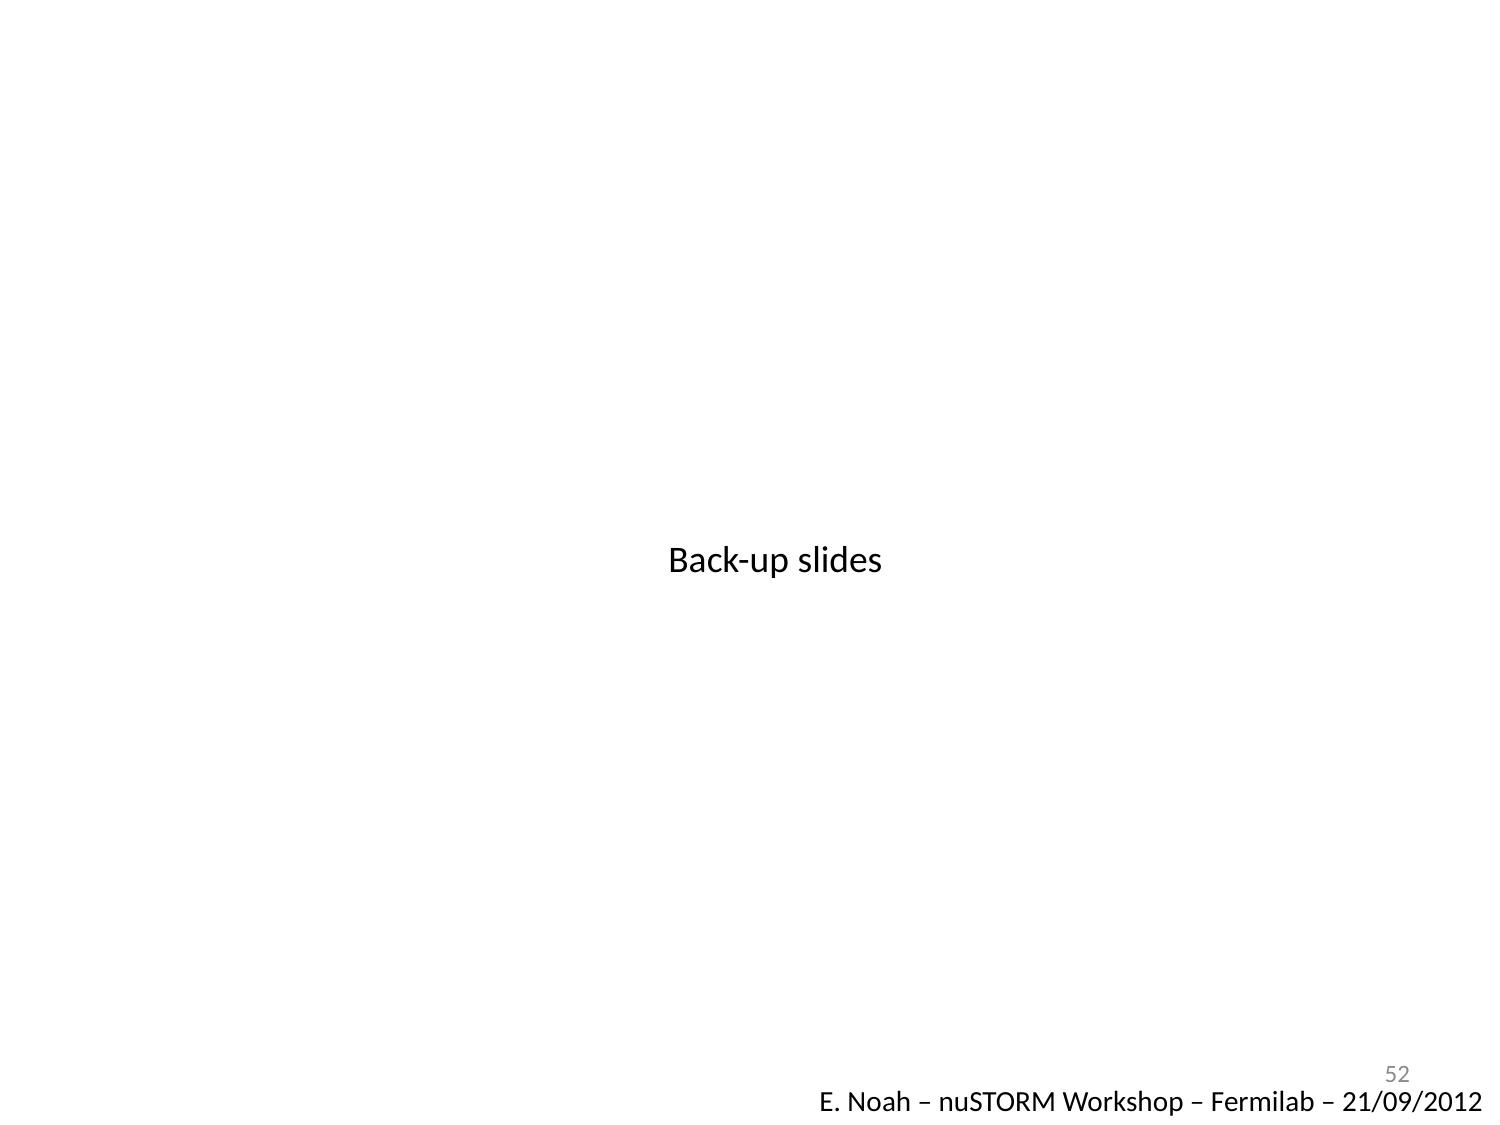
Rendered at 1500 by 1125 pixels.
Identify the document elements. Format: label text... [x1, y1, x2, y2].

text_box Back-up slides [653, 527, 898, 587]
slide_number 52 [1074, 1042, 1425, 1103]
